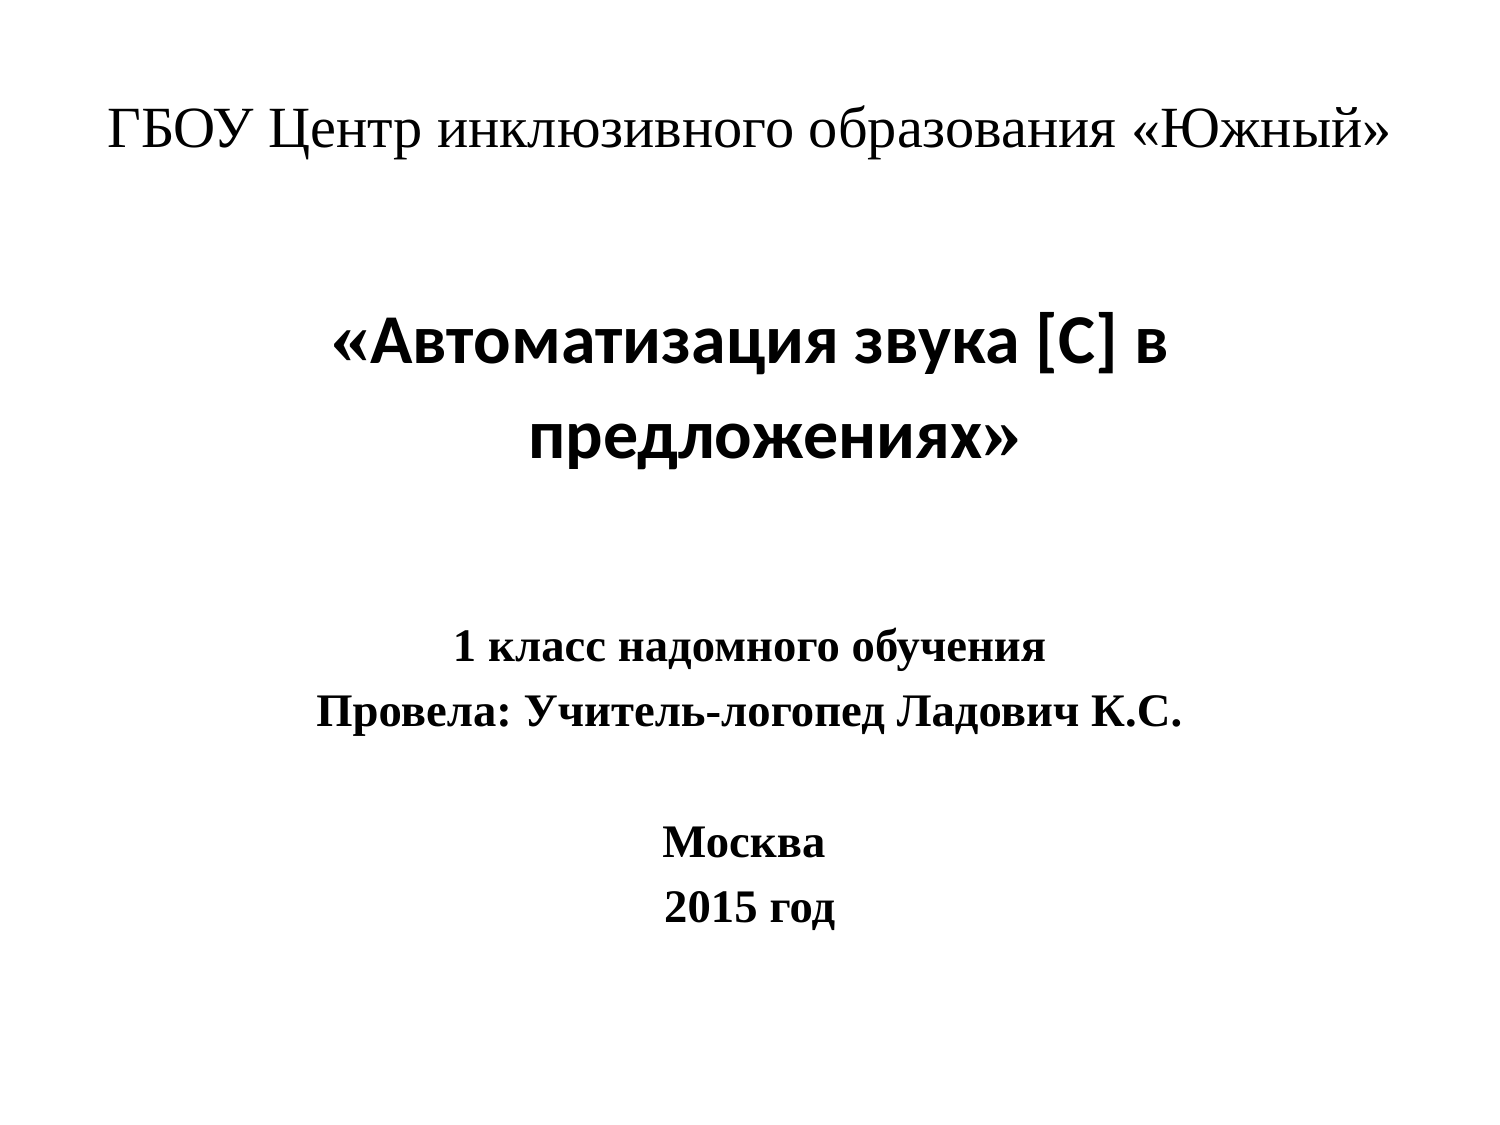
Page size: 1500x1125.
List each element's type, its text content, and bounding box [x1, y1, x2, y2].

list ГБОУ Центр инклюзивного образования «Южный» «Автоматизация звука [С] в предложениях» 1 класс надомного обучения Провела: Учитель-логопед Ладович К.С. Москва 2015 год [75, 82, 1425, 1008]
